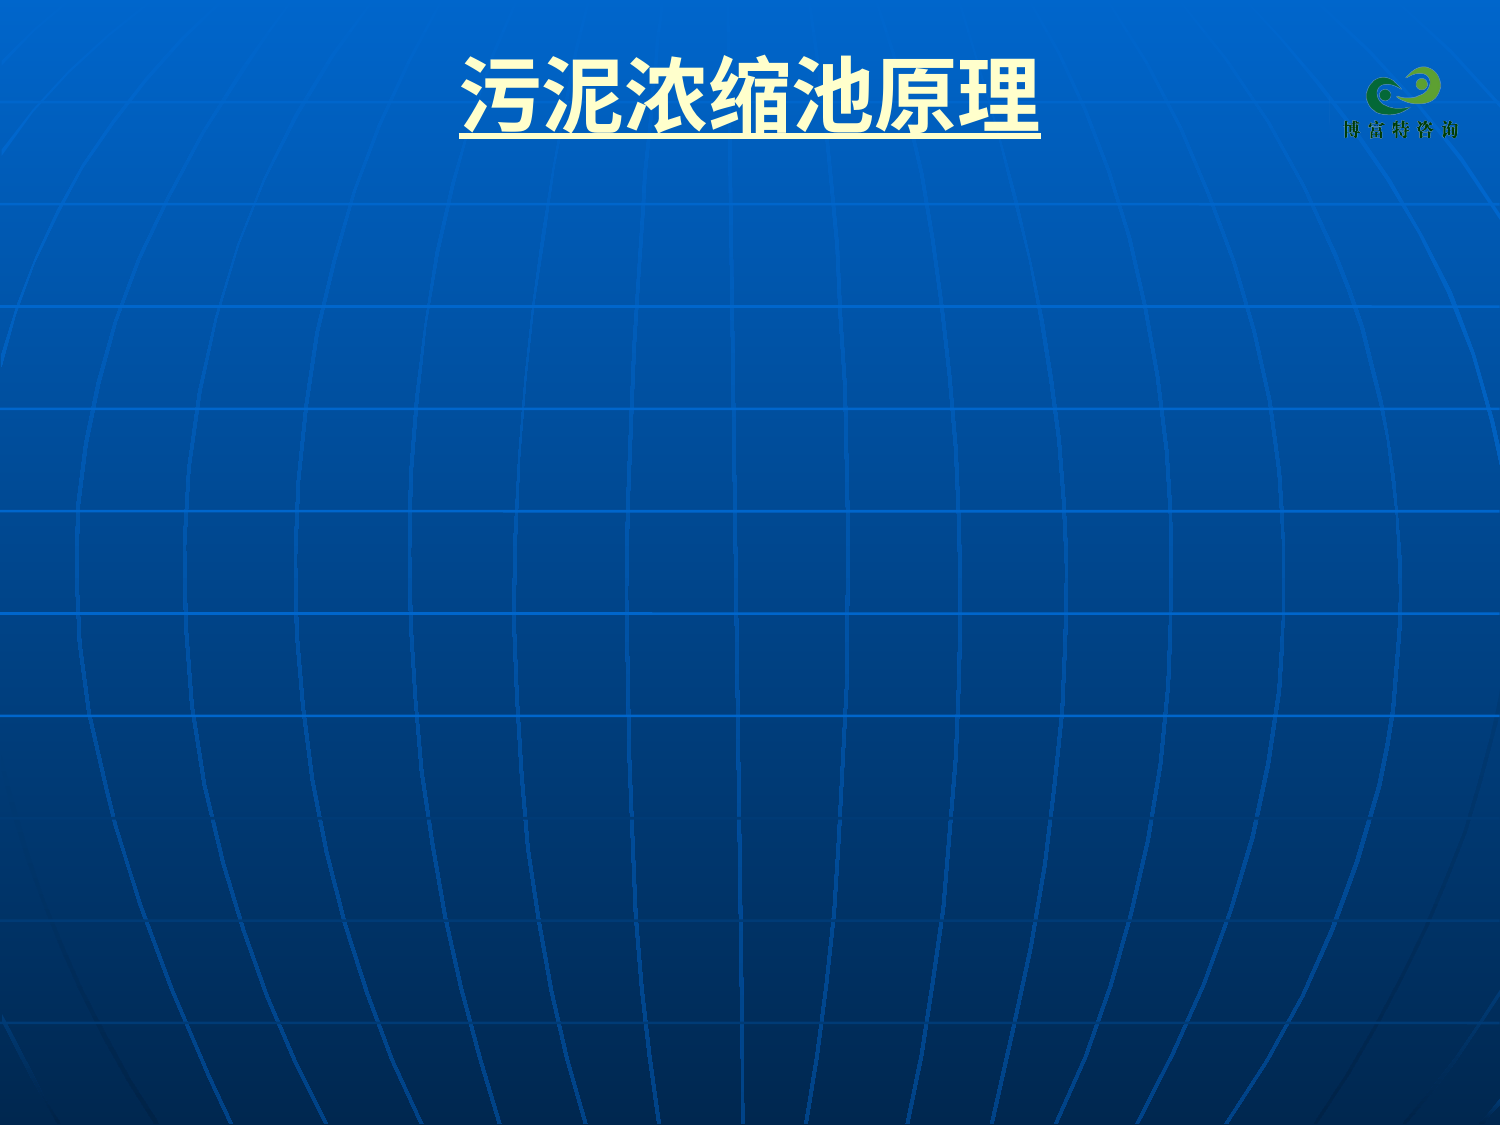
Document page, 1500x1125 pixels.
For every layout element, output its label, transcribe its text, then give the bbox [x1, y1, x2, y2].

picture [1425, 66, 1477, 141]
title 污泥浓缩池原理 [75, 45, 1425, 161]
